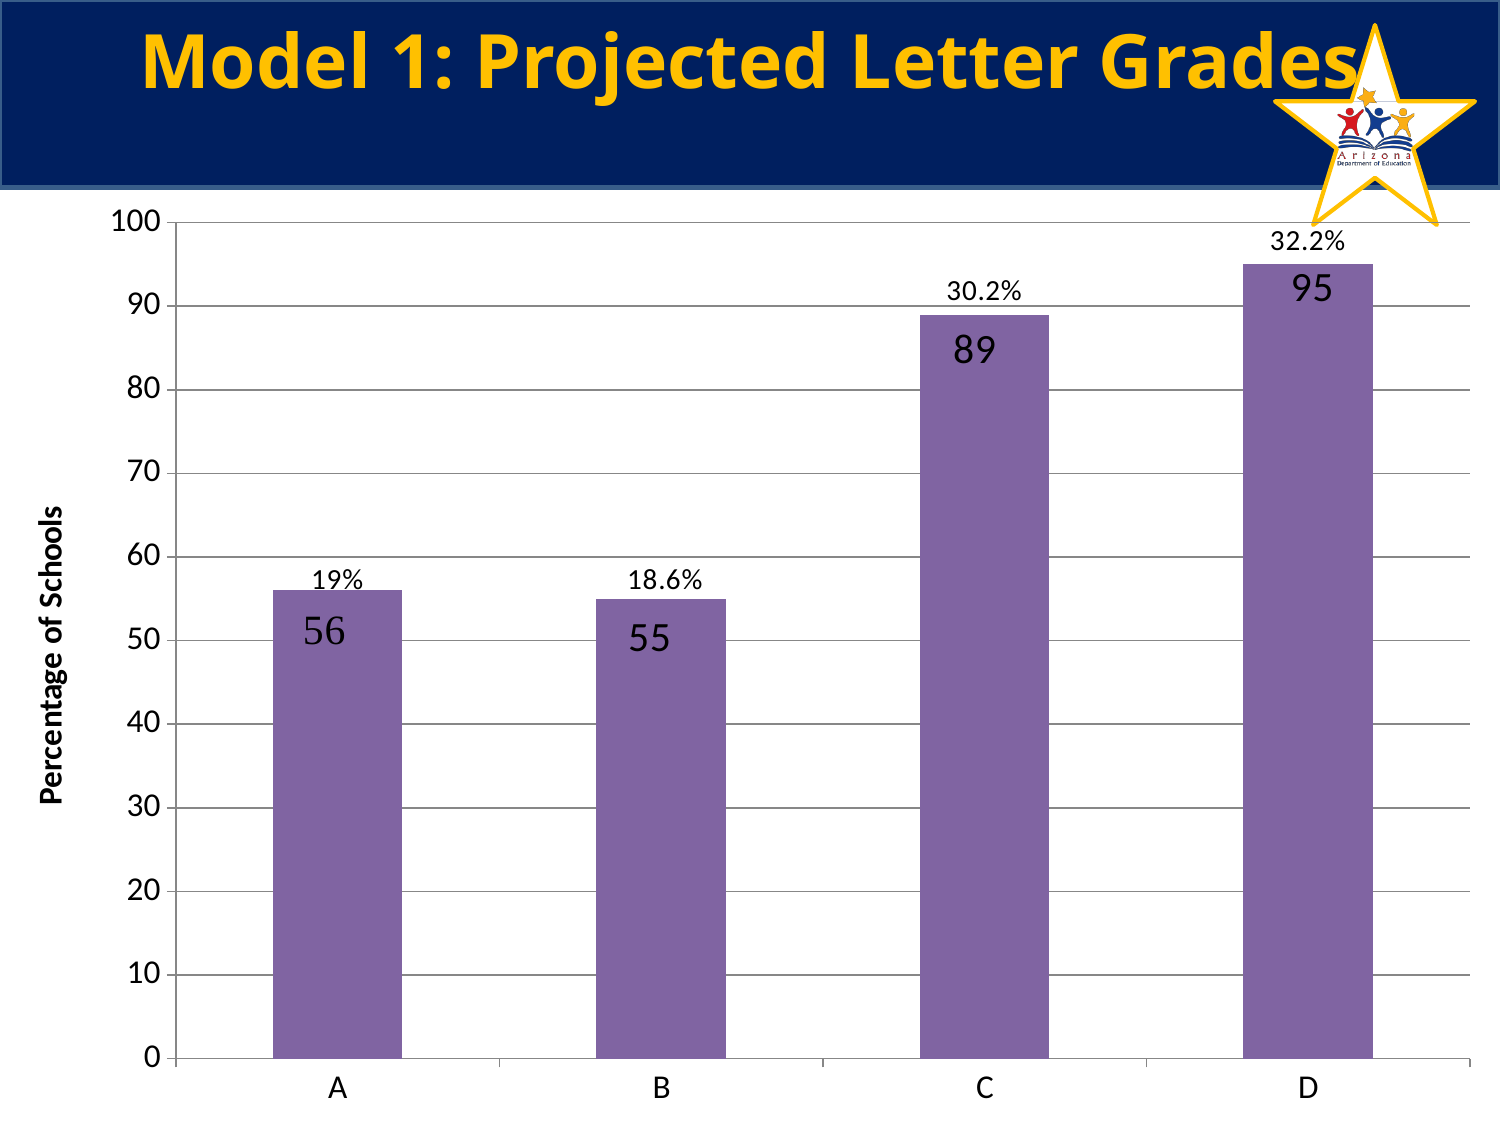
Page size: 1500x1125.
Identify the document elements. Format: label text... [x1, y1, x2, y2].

title Model 1: Projected Letter Grades [25, 13, 1475, 105]
chart [0, 187, 1500, 1125]
picture [1337, 105, 1415, 166]
